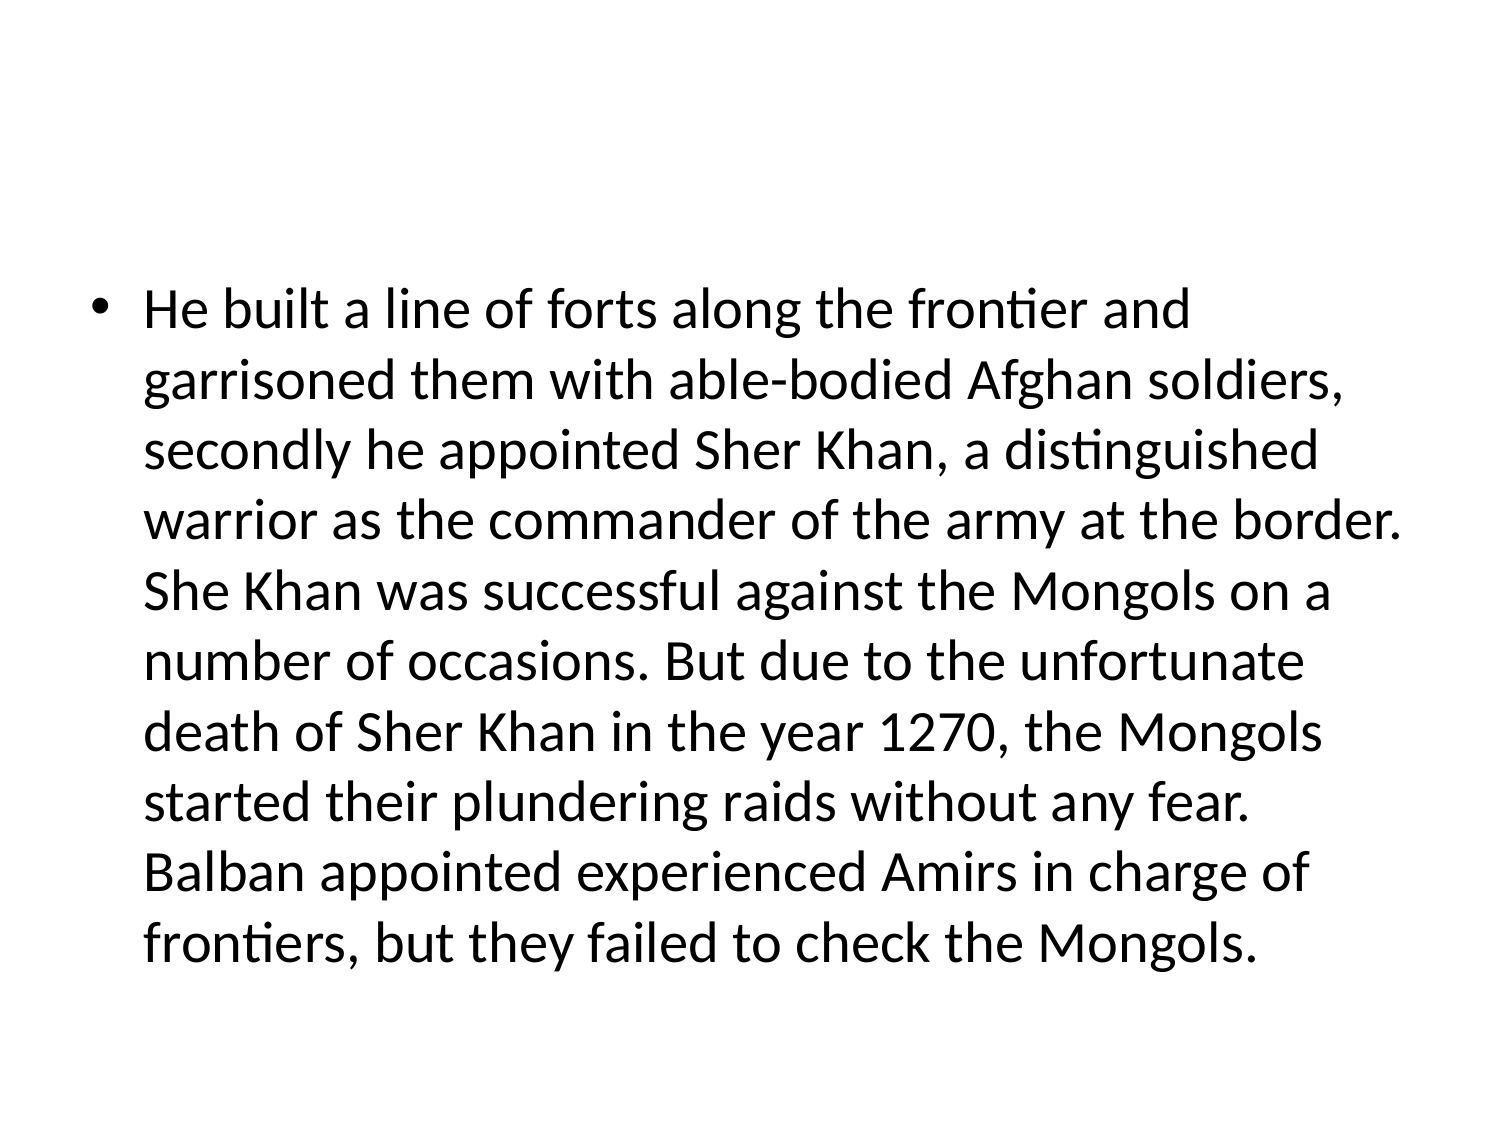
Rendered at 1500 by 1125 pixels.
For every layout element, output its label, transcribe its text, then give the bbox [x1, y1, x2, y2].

list He built a line of forts along the frontier and garrisoned them with able-bodied Afghan soldiers, secondly he appointed Sher Khan, a distinguished warrior as the commander of the army at the border. She Khan was successful against the Mongols on a number of occasions. But due to the unfortunate death of Sher Khan in the year 1270, the Mongols started their plundering raids without any fear. Balban appointed experienced Amirs in charge of frontiers, but they failed to check the Mongols. [75, 262, 1425, 1005]
